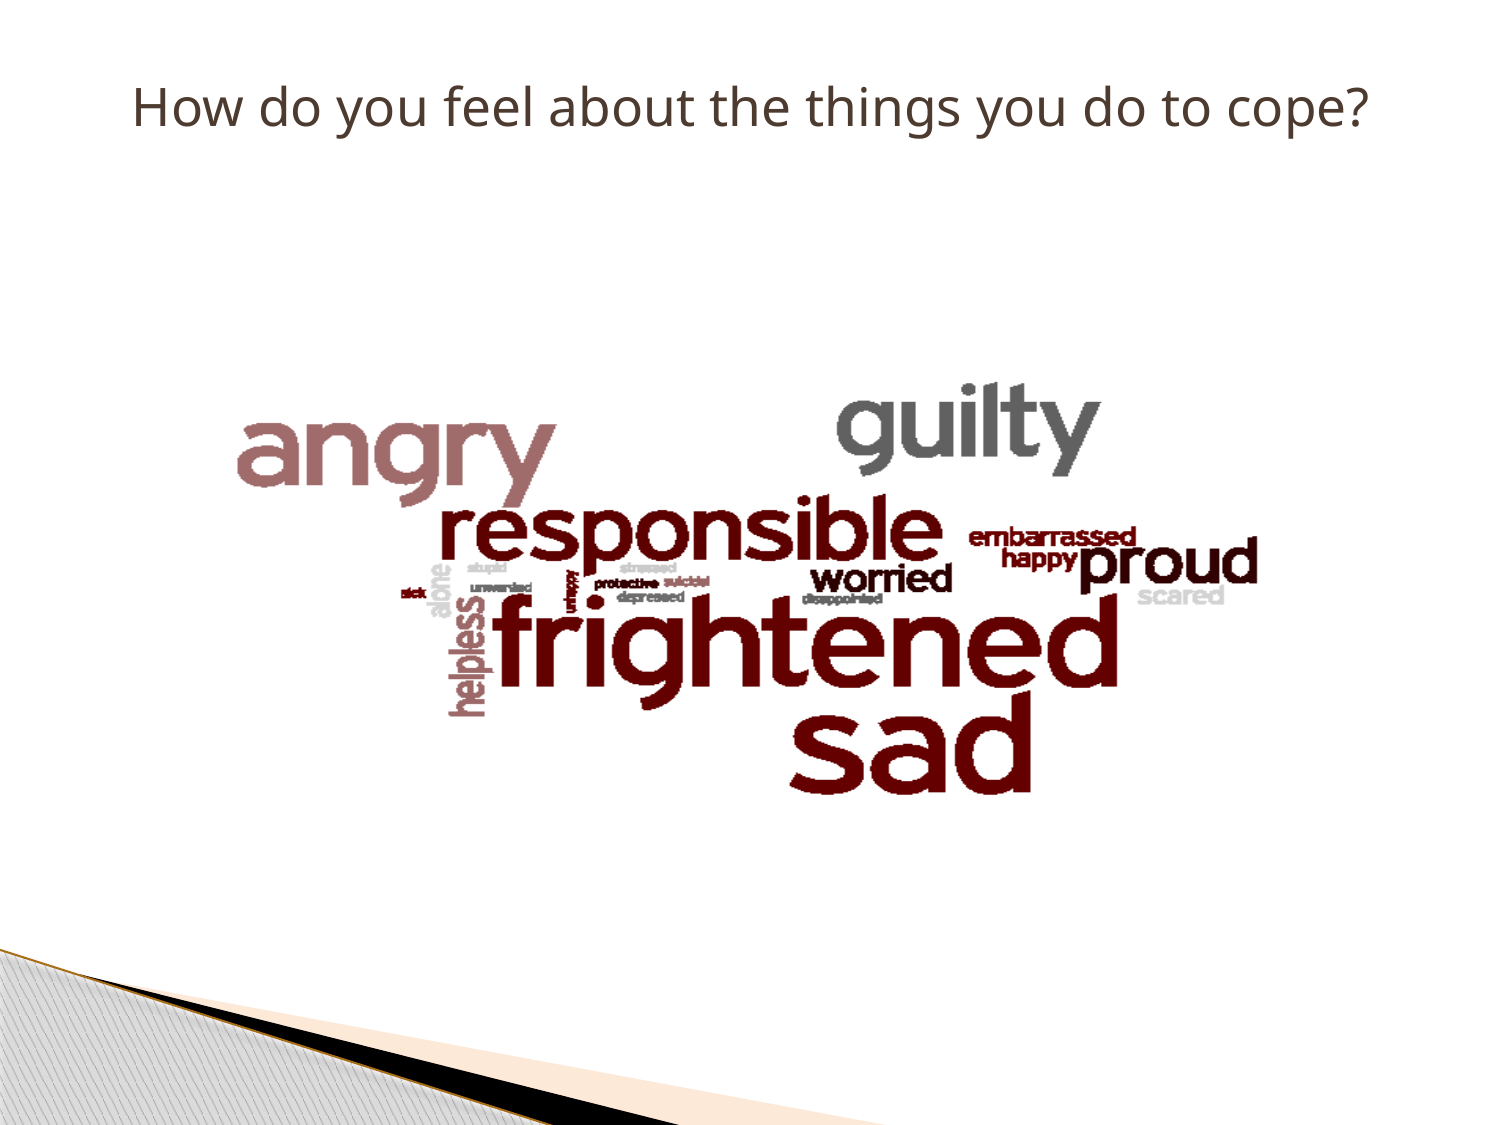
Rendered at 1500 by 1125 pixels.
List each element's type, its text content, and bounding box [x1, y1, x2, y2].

title How do you feel about the things you do to cope? [117, 46, 1441, 165]
picture [123, 207, 1369, 970]
